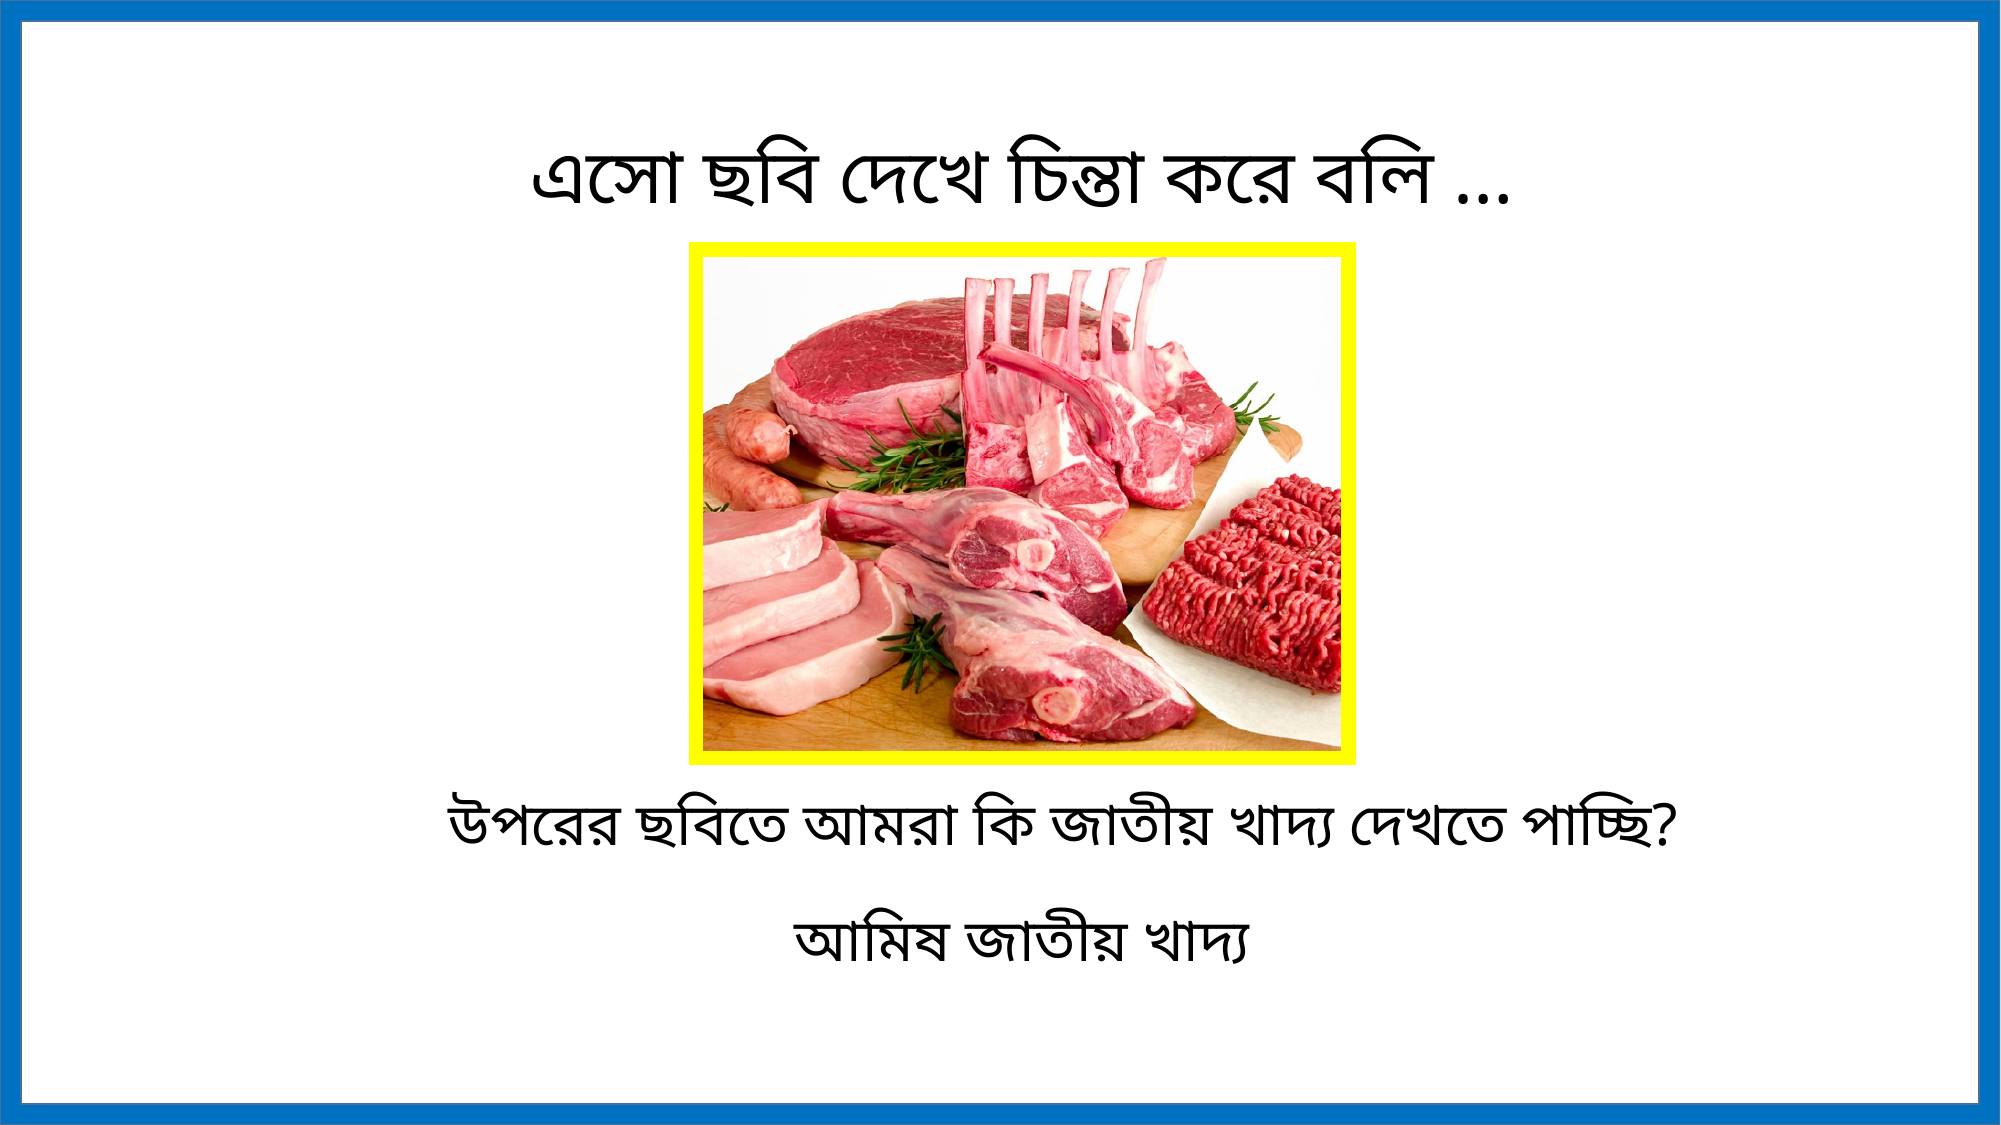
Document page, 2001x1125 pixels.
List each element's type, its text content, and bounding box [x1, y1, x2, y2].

text_box উপরের ছবিতে আমরা কি জাতীয় খাদ্য দেখতে পাচ্ছি? [433, 780, 1693, 865]
picture [703, 256, 1342, 751]
text_box এসো ছবি দেখে চিন্তা করে বলি … [515, 121, 1530, 226]
text_box আমিষ জাতীয় খাদ্য [780, 895, 1265, 981]
